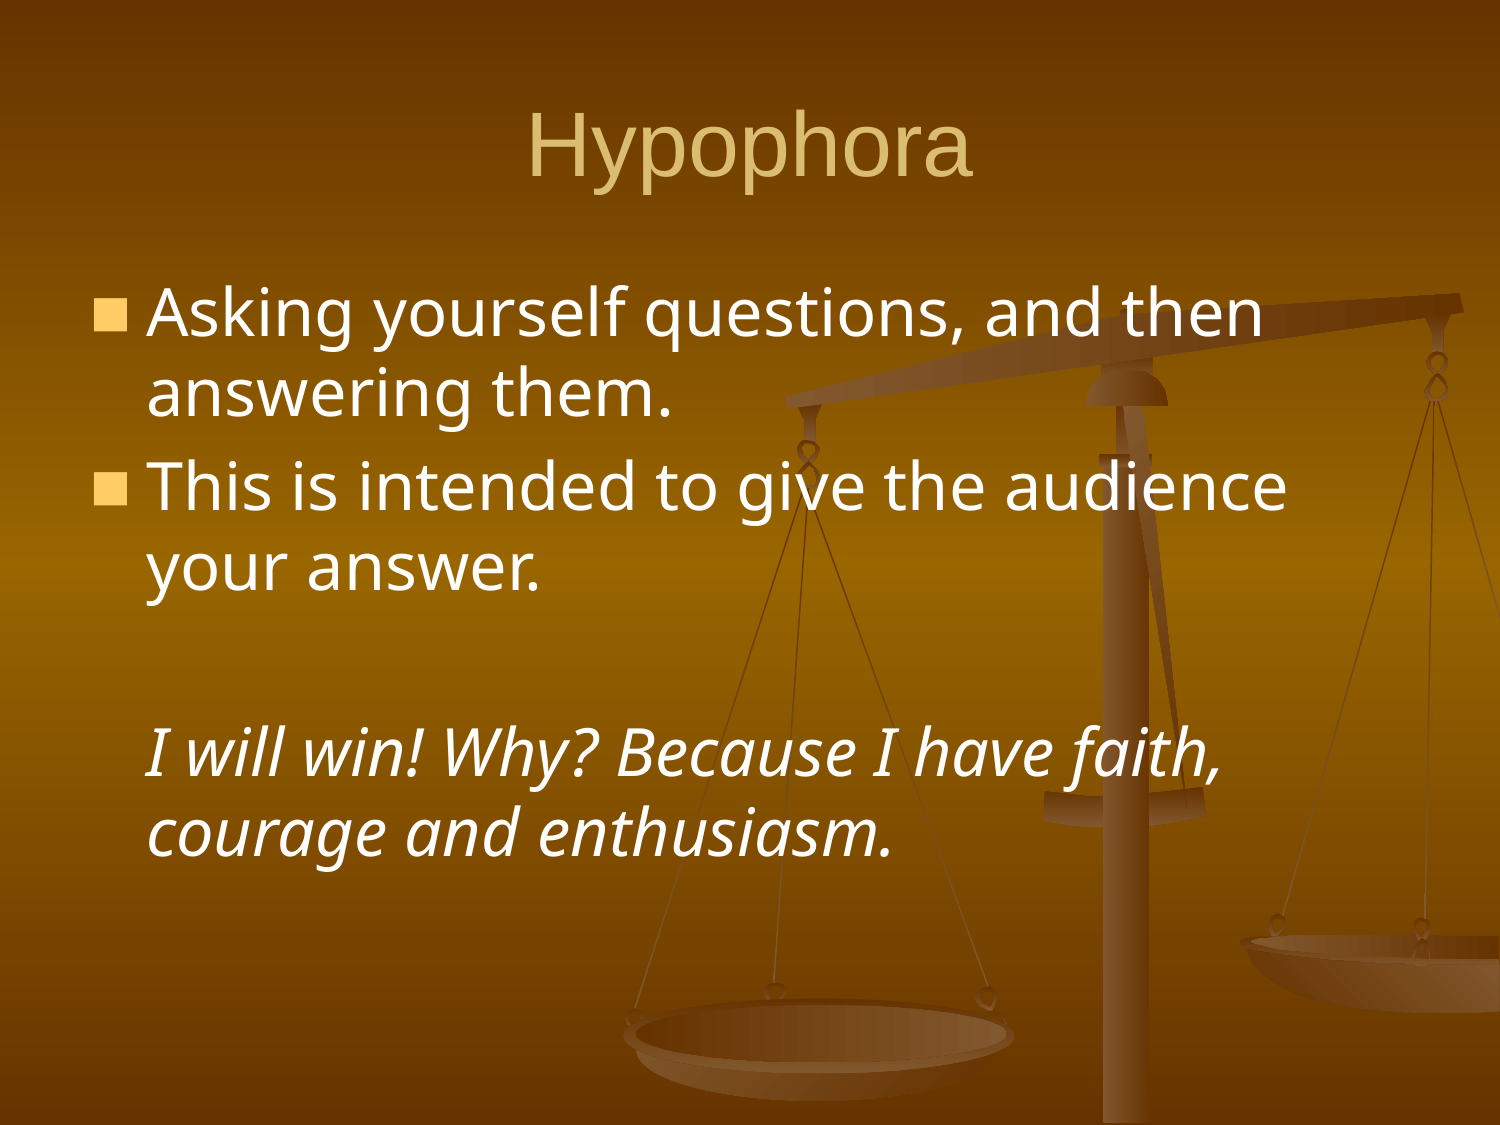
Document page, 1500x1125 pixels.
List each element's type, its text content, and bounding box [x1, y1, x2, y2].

title Hypophora [75, 45, 1425, 234]
list Asking yourself questions, and then answering them. This is intended to give the audience your answer. I will win! Why? Because I have faith, courage and enthusiasm. [75, 262, 1425, 1006]
